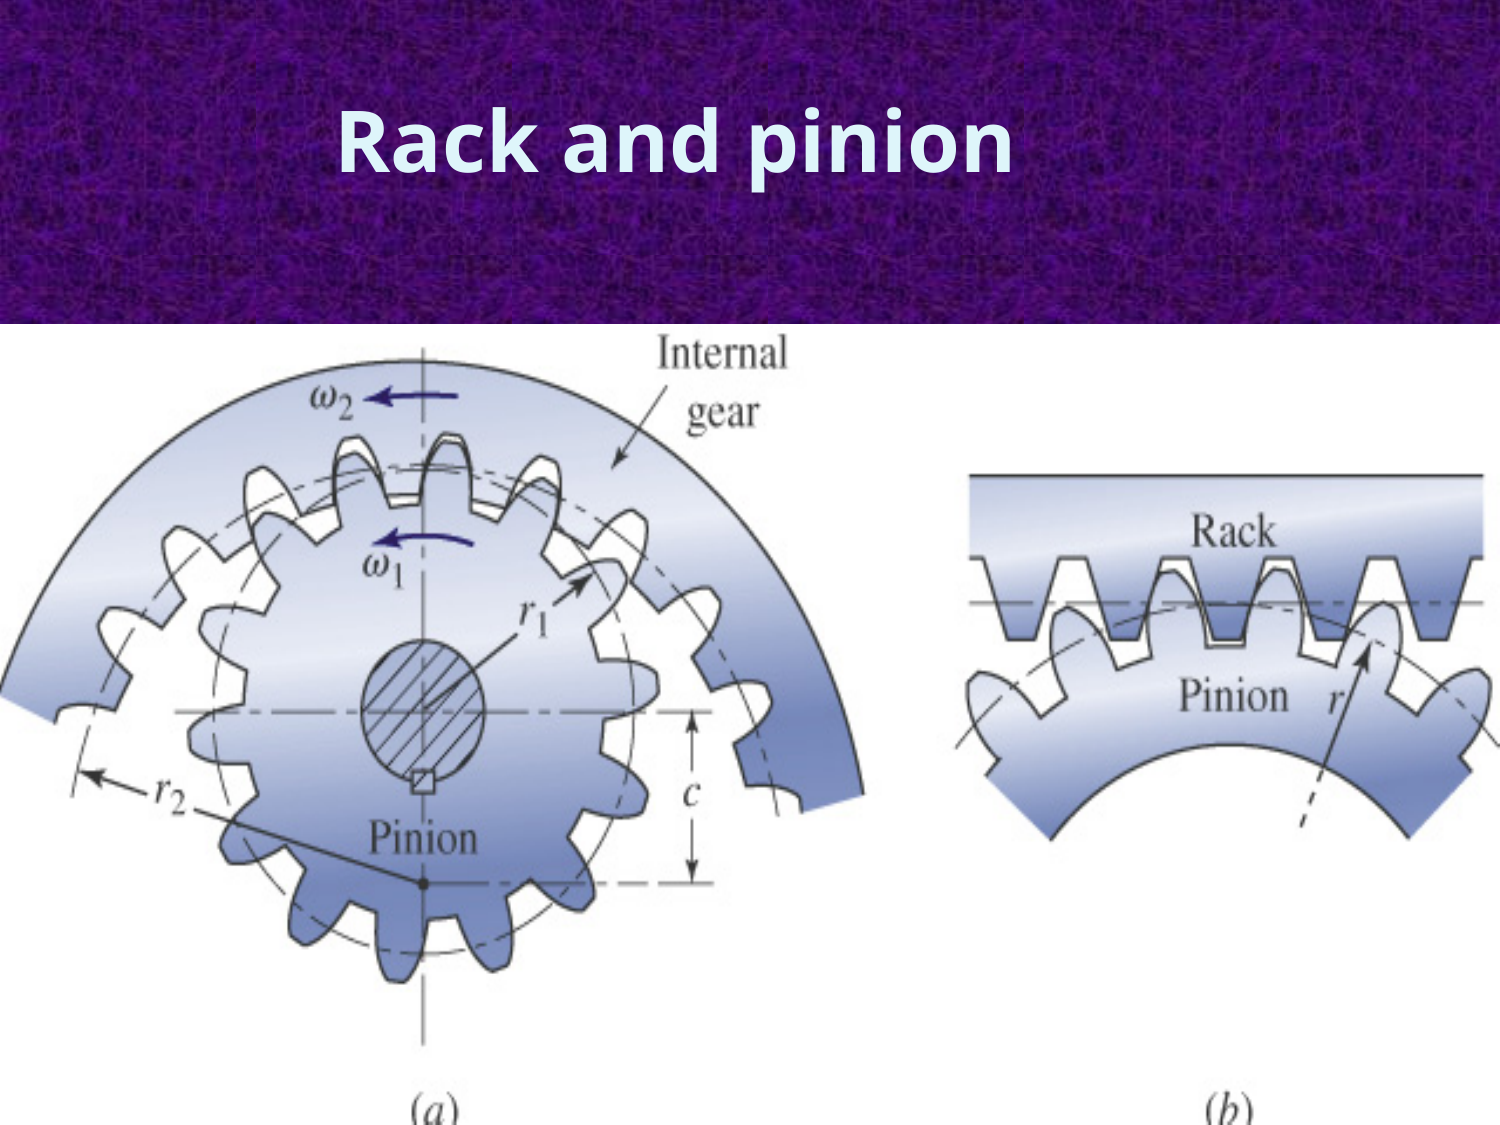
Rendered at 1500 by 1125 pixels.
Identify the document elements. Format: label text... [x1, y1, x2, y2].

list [0, 324, 1500, 1125]
picture [0, 0, 1500, 324]
title Rack and pinion [75, 45, 1425, 233]
